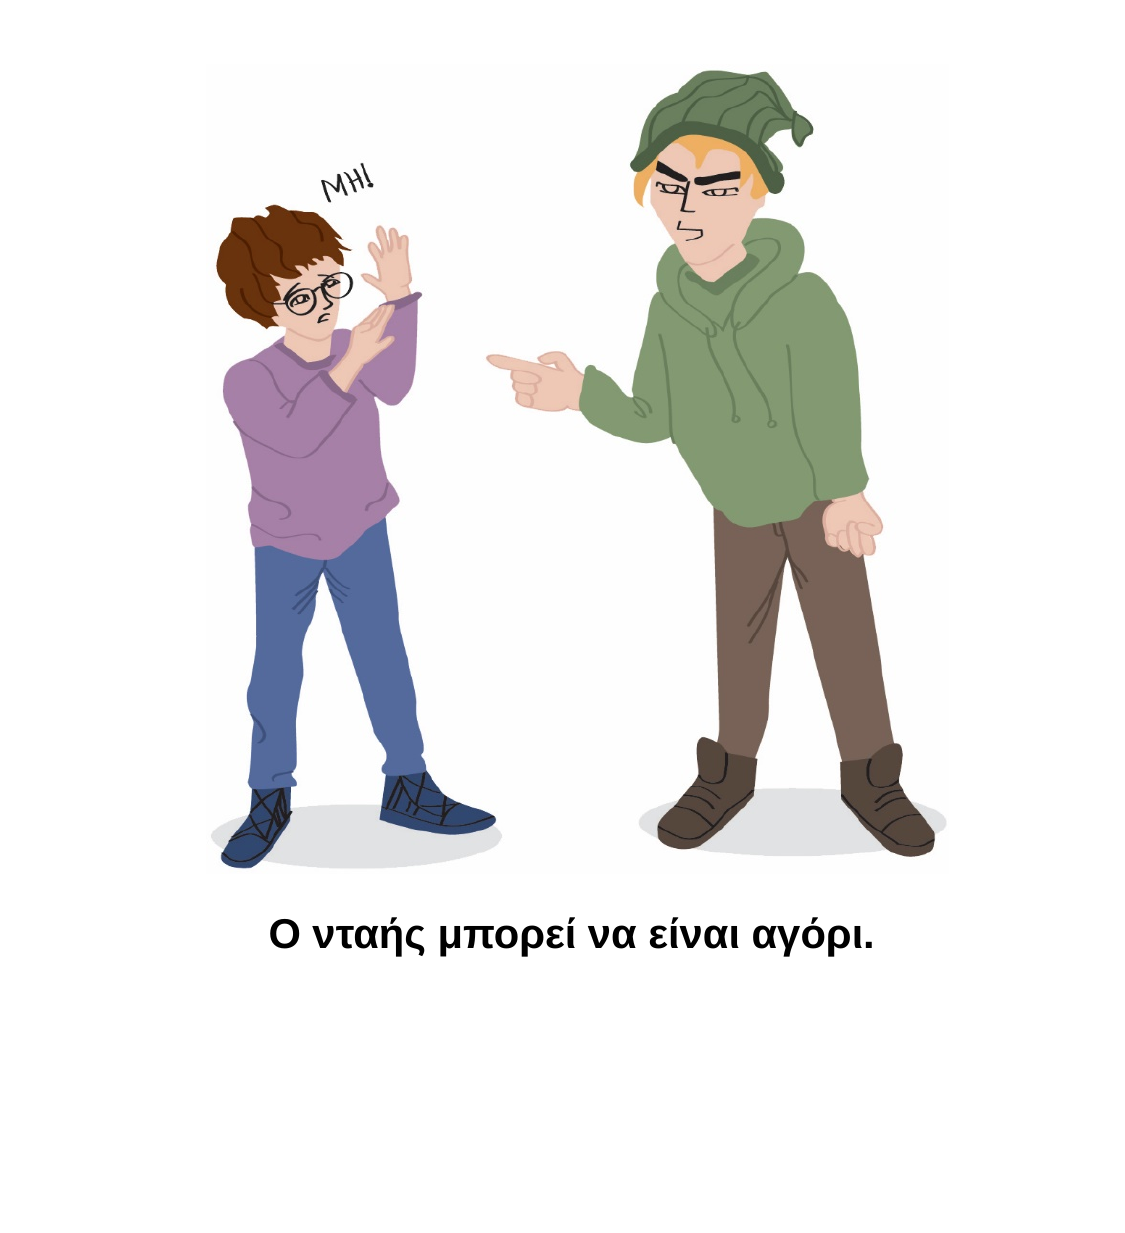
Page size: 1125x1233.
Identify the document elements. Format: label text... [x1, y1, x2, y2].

picture [206, 63, 949, 874]
list Ο νταής μπορεί να είναι αγόρι. [124, 899, 1031, 1011]
